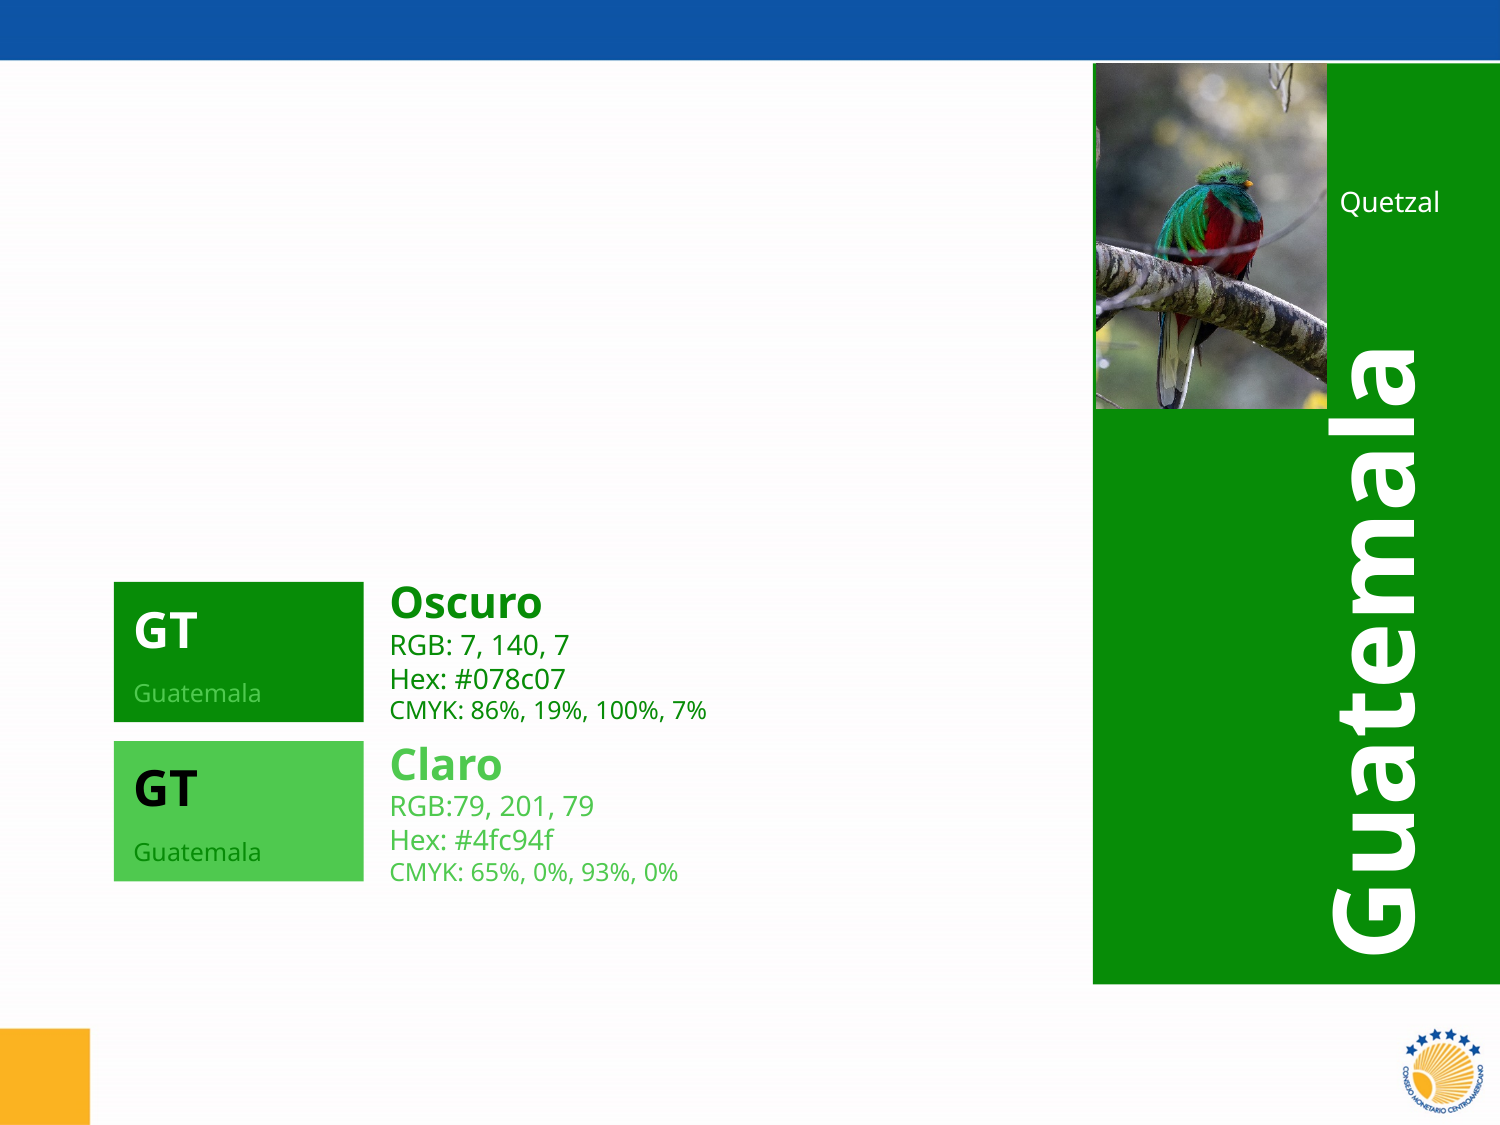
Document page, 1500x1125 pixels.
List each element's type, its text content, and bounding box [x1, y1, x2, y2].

picture [0, 0, 1500, 1125]
text_box [113, 581, 365, 723]
text_box Oscuro RGB: 7, 140, 7 Hex: #078c07 CMYK: 86%, 19%, 100%, 7% [374, 567, 782, 733]
text_box [1092, 62, 1500, 985]
text_box GT [118, 591, 280, 666]
text_box Guatemala [118, 669, 347, 715]
text_box Guatemala [1294, 297, 1445, 977]
text_box [113, 740, 365, 882]
text_box Quetzal [1327, 176, 1500, 226]
text_box Claro RGB:79, 201, 79 Hex: #4fc94f CMYK: 65%, 0%, 93%, 0% [374, 728, 750, 894]
picture [1096, 63, 1327, 409]
text_box GT [118, 748, 280, 824]
text_box Guatemala [118, 829, 347, 875]
